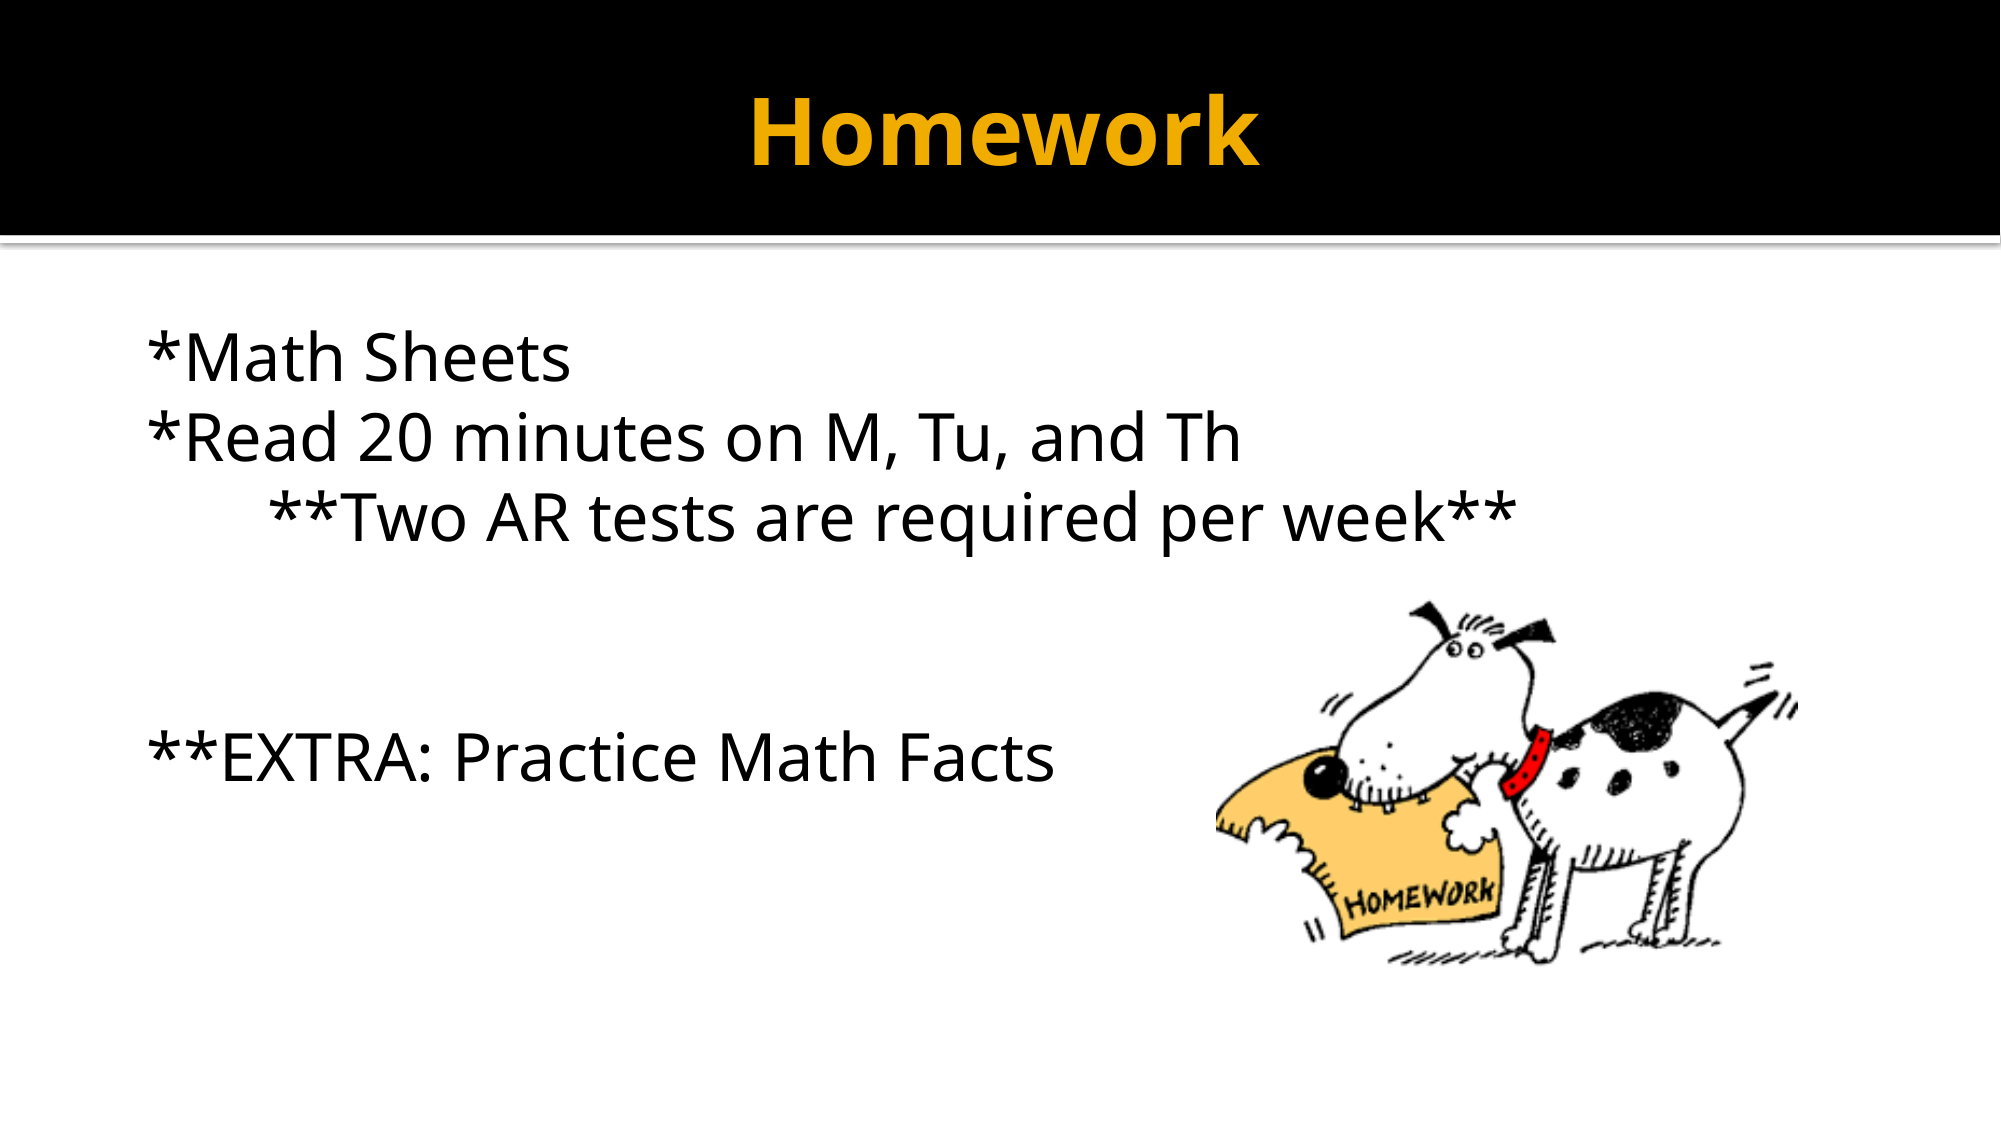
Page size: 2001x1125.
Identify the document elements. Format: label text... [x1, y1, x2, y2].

list *Math Sheets *Read 20 minutes on M, Tu, and Th **Two AR tests are required per week** **EXTRA: Practice Math Facts [137, 299, 1863, 886]
picture [1216, 587, 1798, 990]
title Homework [99, 25, 1900, 231]
